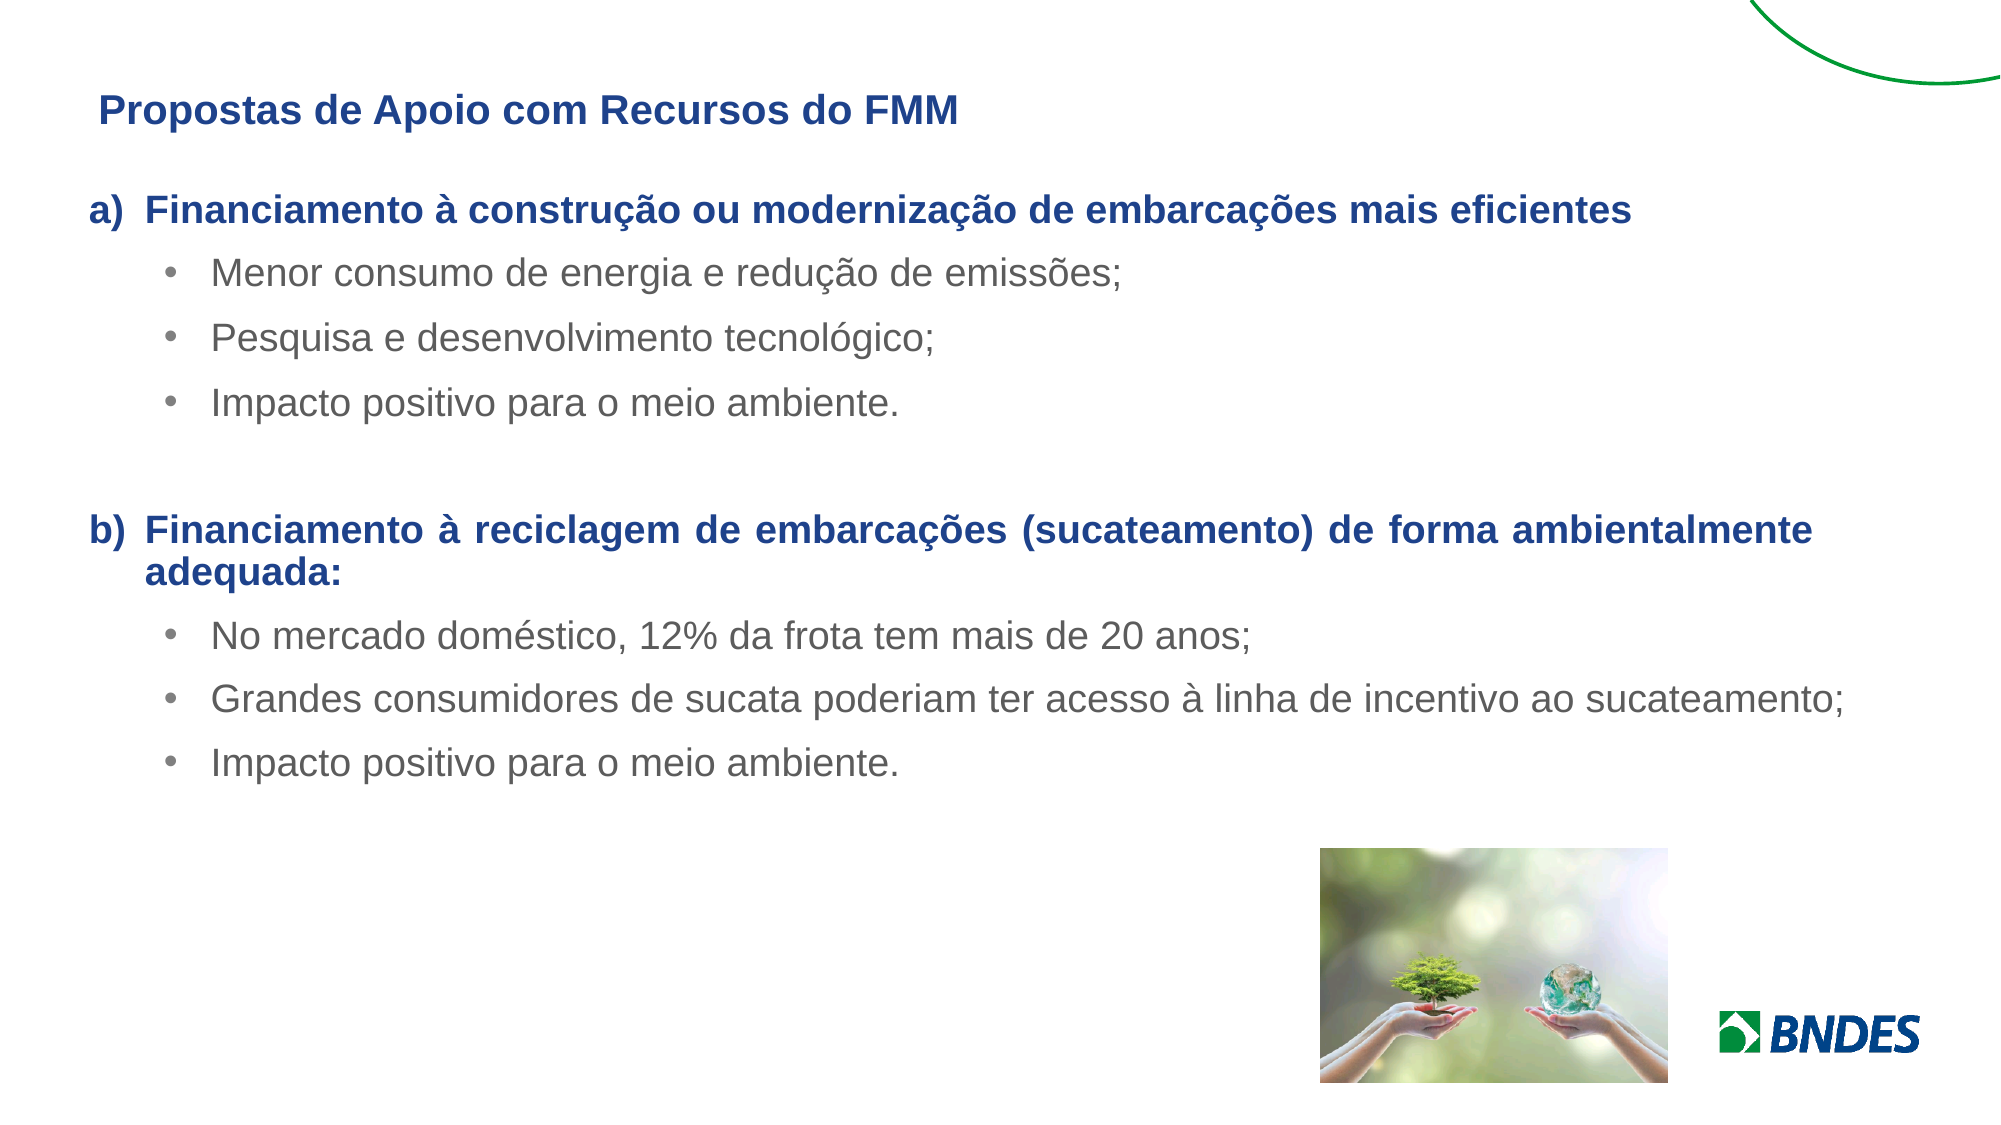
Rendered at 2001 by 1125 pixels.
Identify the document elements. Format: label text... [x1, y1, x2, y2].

picture [1719, 1011, 1920, 1053]
text_box Propostas de Apoio com Recursos do FMM [89, 74, 2000, 141]
text_box Financiamento à construção ou modernização de embarcações mais eficientes Menor consumo de energia e redução de emissões; Pesquisa e desenvolvimento tecnológico; Impacto positivo para o meio ambiente. Financiamento à reciclagem de embarcações (sucateamento) de forma ambientalmente adequada: No mercado doméstico, 12% da frota tem mais de 20 anos; Grandes consumidores de sucata poderiam ter acesso à linha de incentivo ao sucateamento; Impacto positivo para o meio ambiente. [73, 181, 1887, 873]
picture [1320, 848, 1668, 1083]
